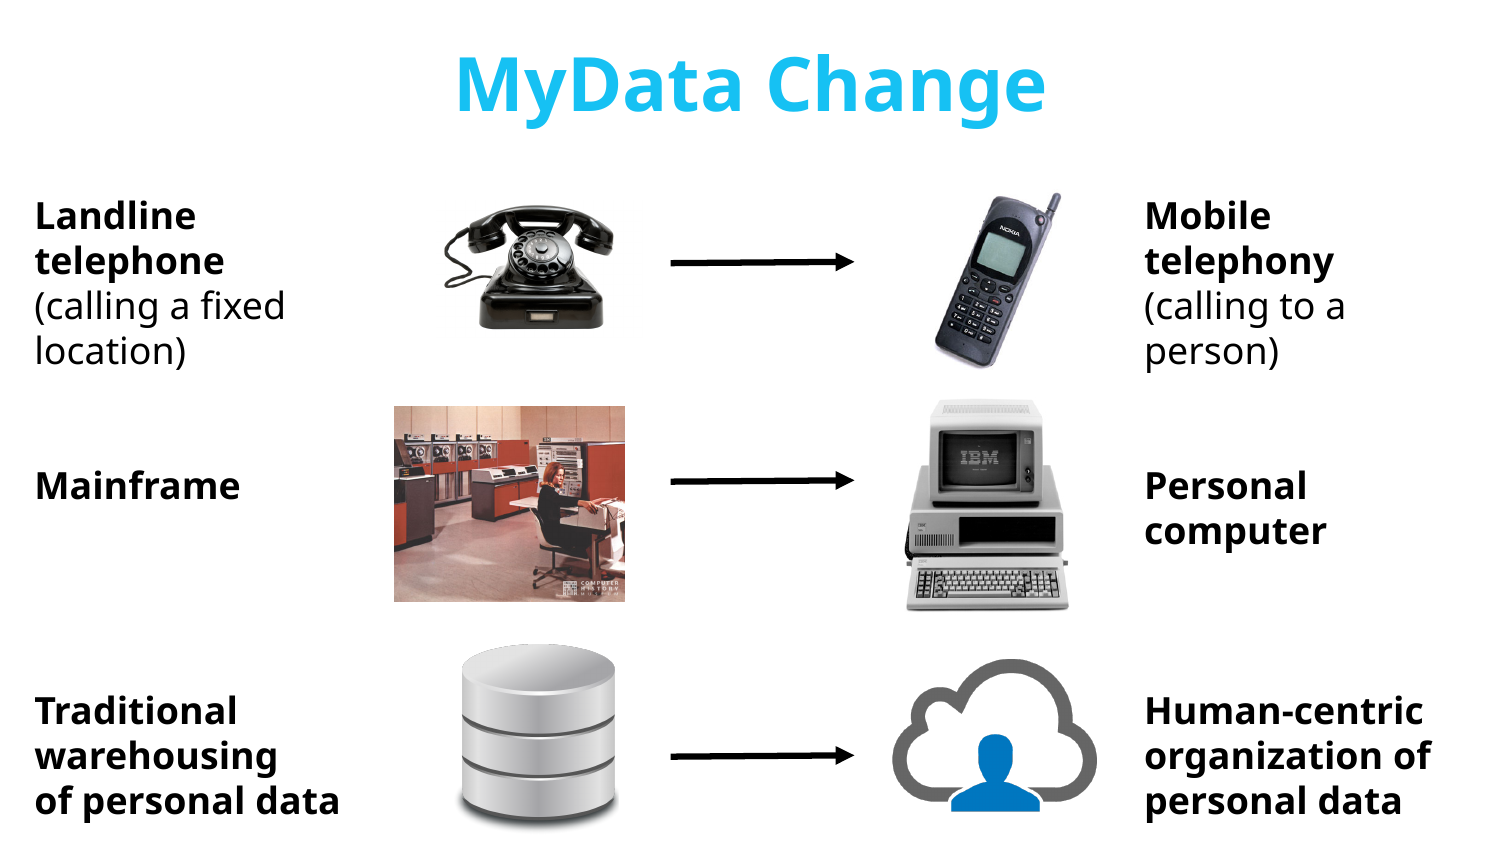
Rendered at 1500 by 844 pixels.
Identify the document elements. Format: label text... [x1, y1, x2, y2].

picture [852, 189, 1135, 619]
picture [883, 639, 1107, 831]
title MyData Change [0, 0, 1500, 163]
text_box Mobile telephony (calling to a person) Personal computer Human-centric organization of personal data [1129, 177, 1478, 831]
picture [451, 644, 625, 836]
picture [393, 406, 625, 602]
text_box Landline telephone (calling a fixed location) Mainframe Traditional warehousing of personal data [19, 177, 400, 836]
picture [436, 200, 643, 338]
